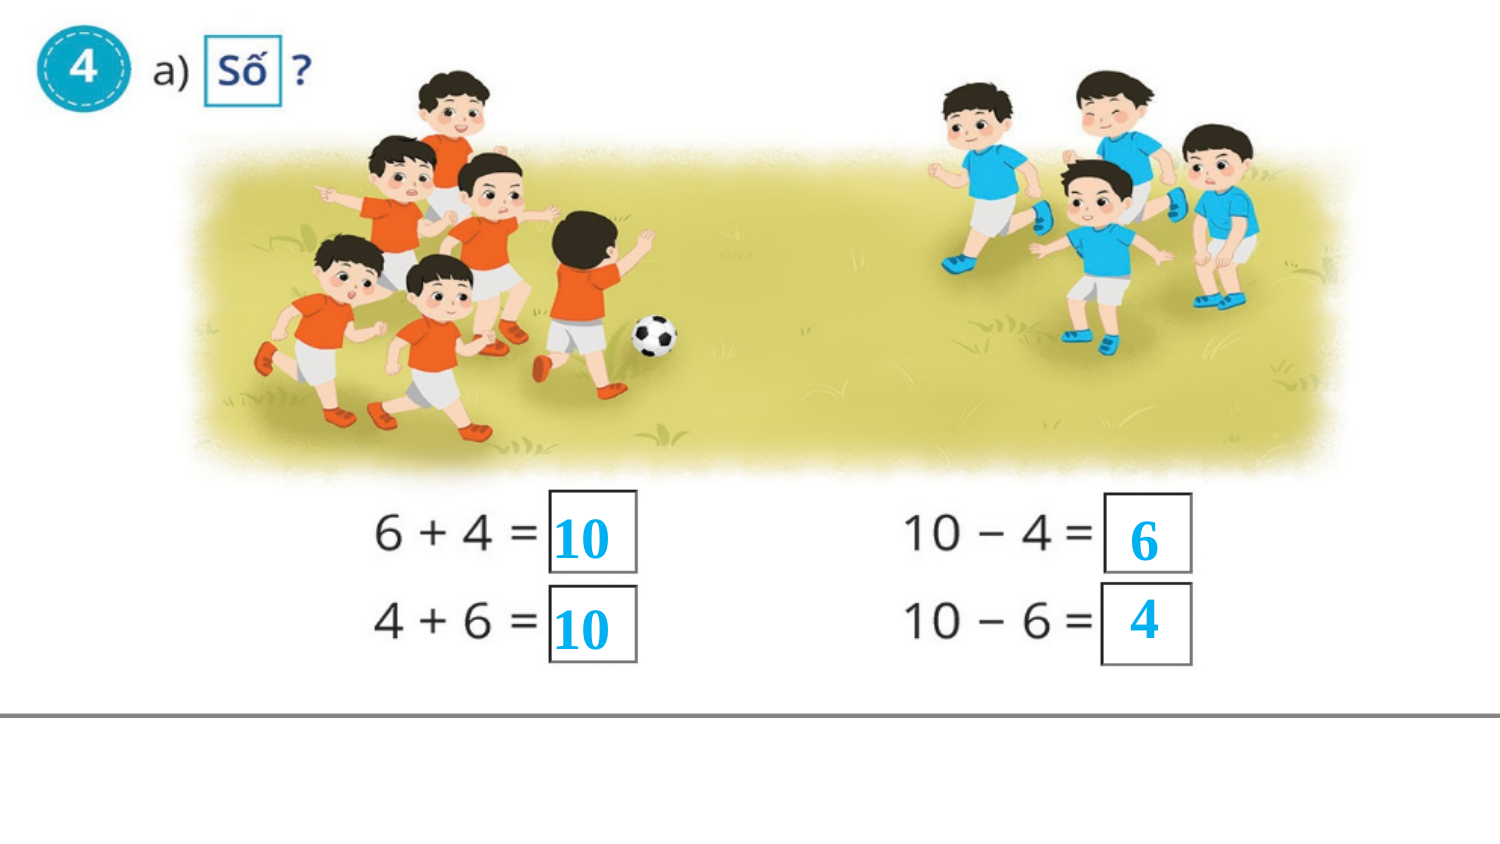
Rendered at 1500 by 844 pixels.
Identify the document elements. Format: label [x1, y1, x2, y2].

picture [0, 0, 1500, 718]
